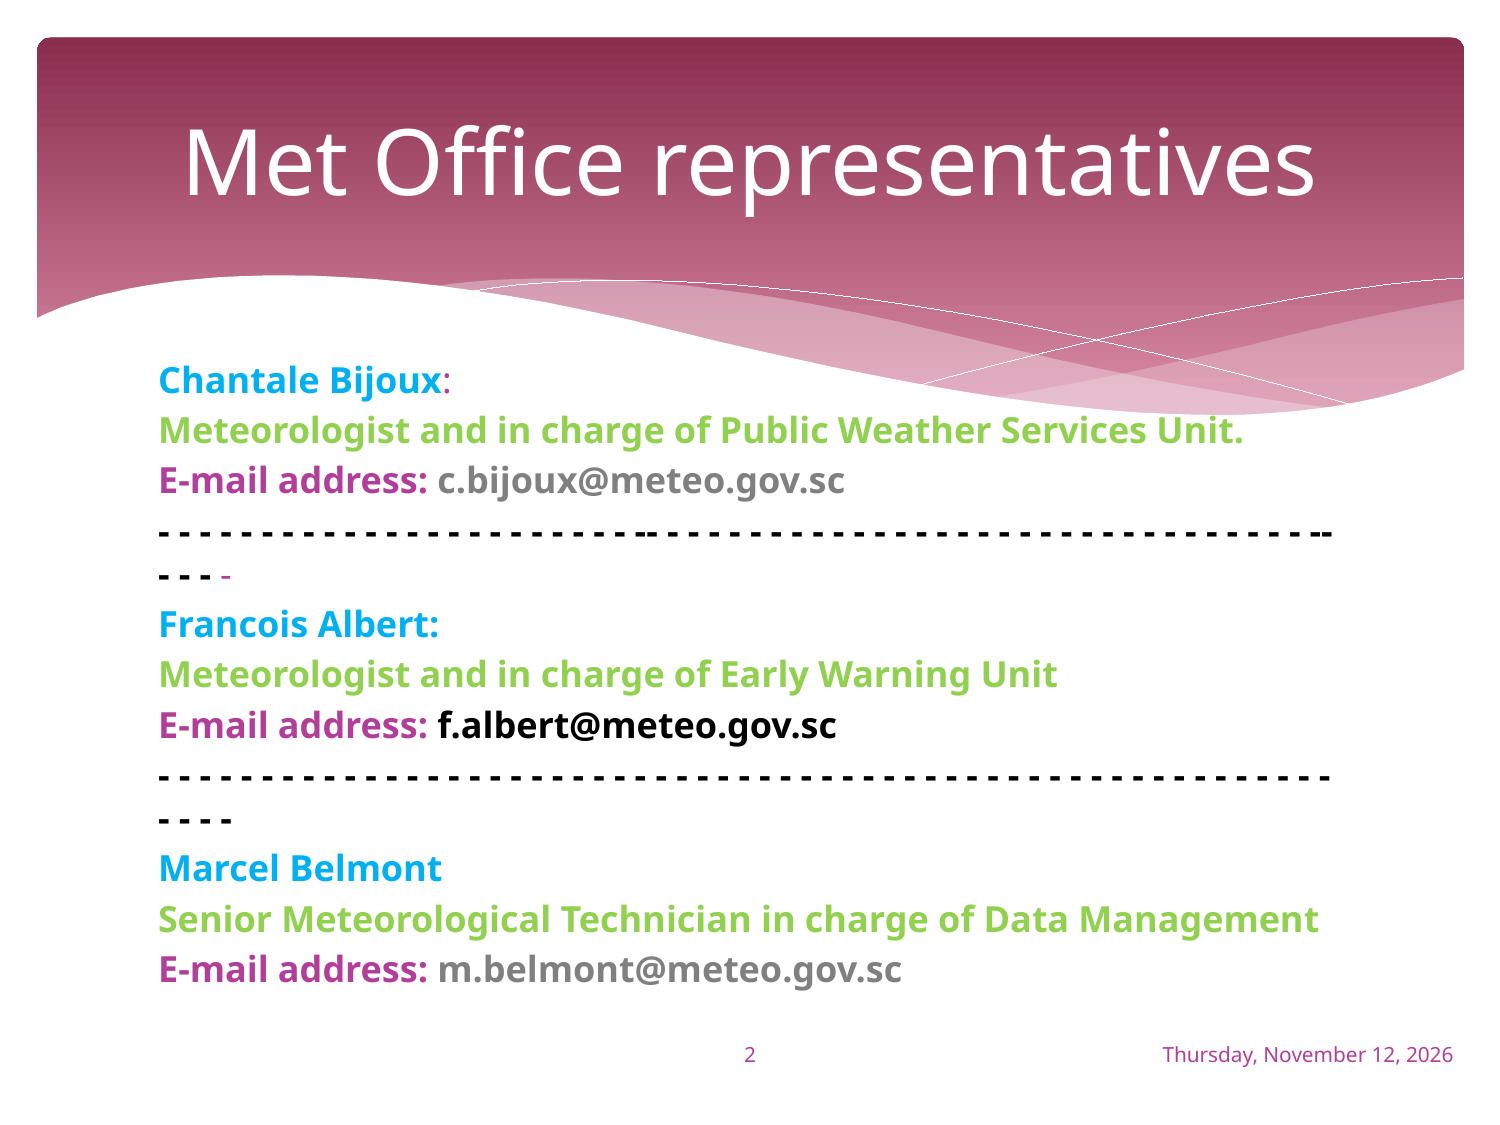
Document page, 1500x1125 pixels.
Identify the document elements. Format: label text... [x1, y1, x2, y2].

title Met Office representatives [75, 55, 1425, 261]
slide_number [847, 1025, 1469, 1086]
list Chantale Bijoux: Meteorologist and in charge of Public Weather Services Unit. E-mail address: c.bijoux@meteo.gov.sc - - - - - - - - - - - - - - - - - - - - - - - -- - - - - - - - - - - - - - - - - - - - - - - - - - - - - - - - -- - - - - Francois Albert: Meteorologist and in charge of Early Warning Unit E-mail address: f.albert@meteo.gov.sc - - - - - - - - - - - - - - - - - - - - - - - - - - - - - - - - - - - - - - - - - - - - - - - - - - - - - - - - - - - - - Marcel Belmont Senior Meteorological Technician in charge of Data Management E-mail address: m.belmont@meteo.gov.sc [143, 350, 1359, 1005]
slide_number 2 [654, 1025, 846, 1086]
